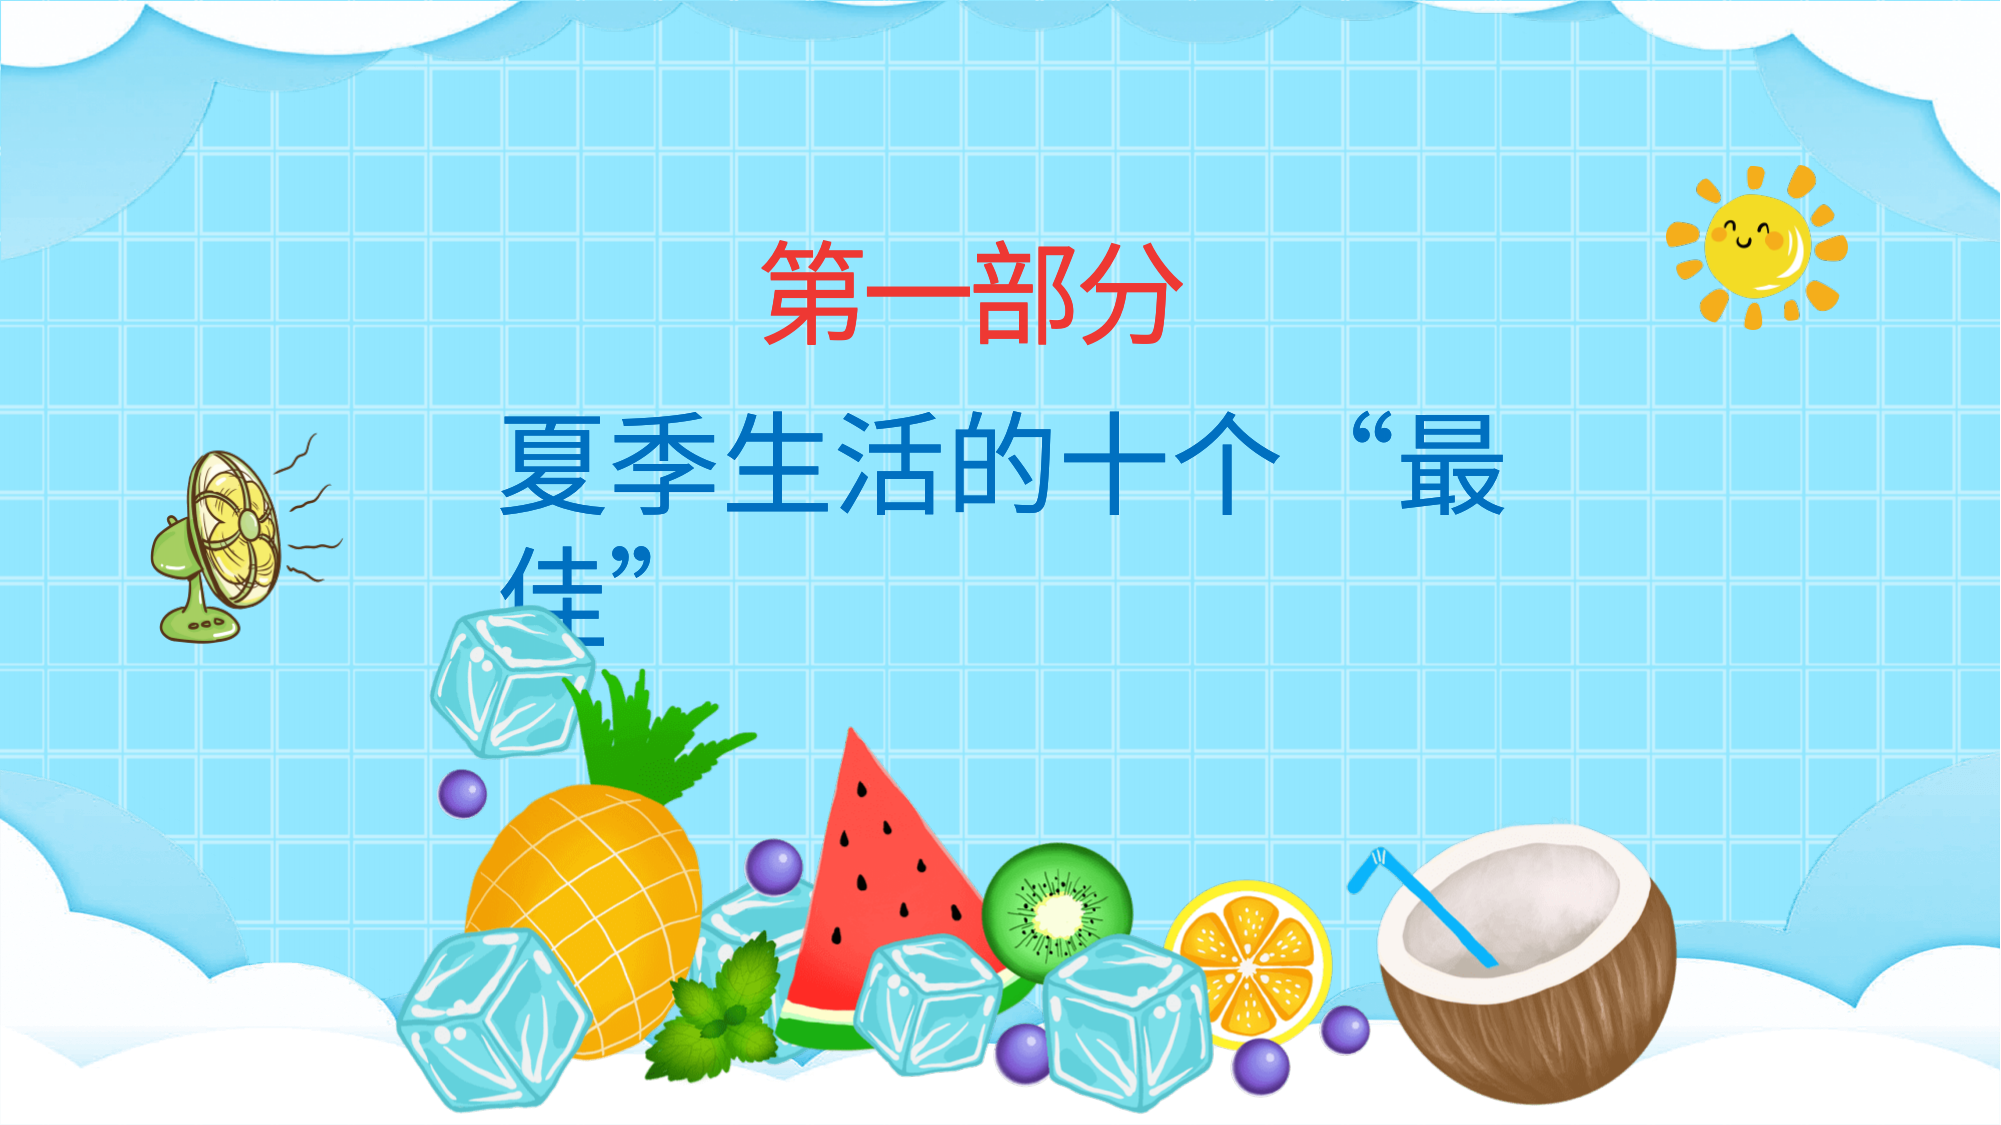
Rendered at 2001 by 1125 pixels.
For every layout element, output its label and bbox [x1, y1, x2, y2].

picture [0, 0, 2000, 1125]
text_box [741, 215, 1259, 369]
